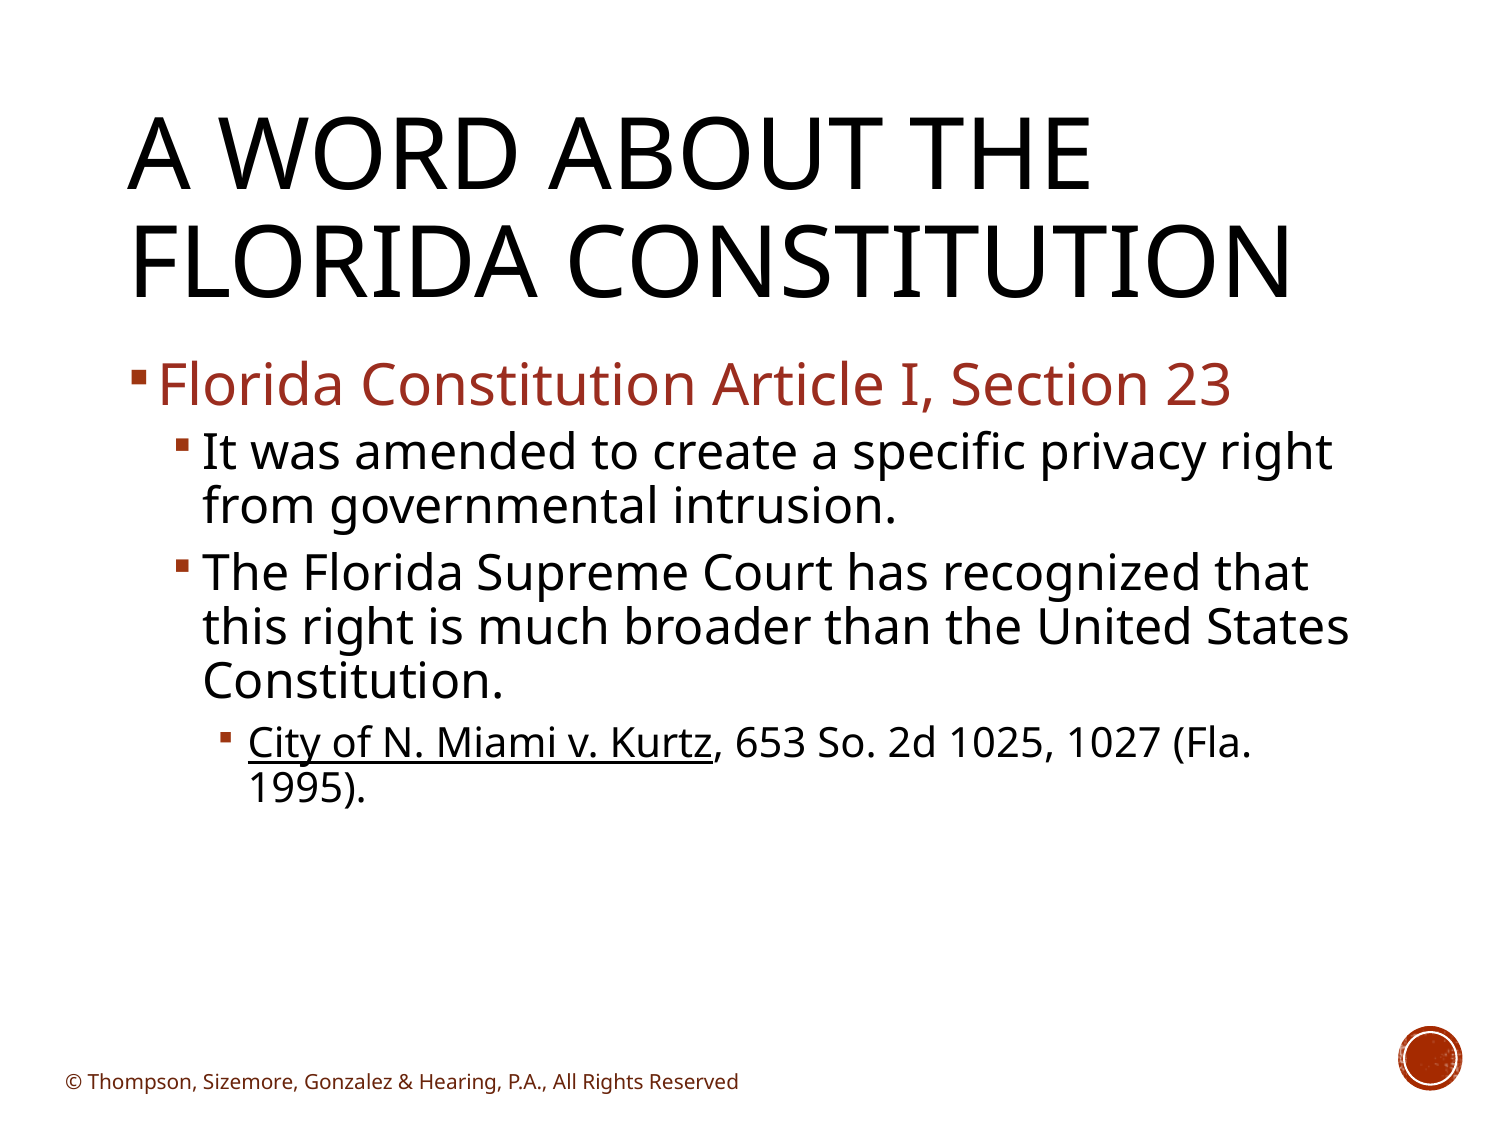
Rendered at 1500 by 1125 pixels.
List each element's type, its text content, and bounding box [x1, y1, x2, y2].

list Florida Constitution Article I, Section 23 It was amended to create a specific privacy right from governmental intrusion. The Florida Supreme Court has recognized that this right is much broader than the United States Constitution. City of N. Miami v. Kurtz, 653 So. 2d 1025, 1027 (Fla. 1995). [112, 348, 1388, 1013]
title A Word About the Florida Constitution [112, 79, 1388, 344]
footer © Thompson, Sizemore, Gonzalez & Hearing, P.A., All Rights Reserved [50, 1051, 950, 1112]
